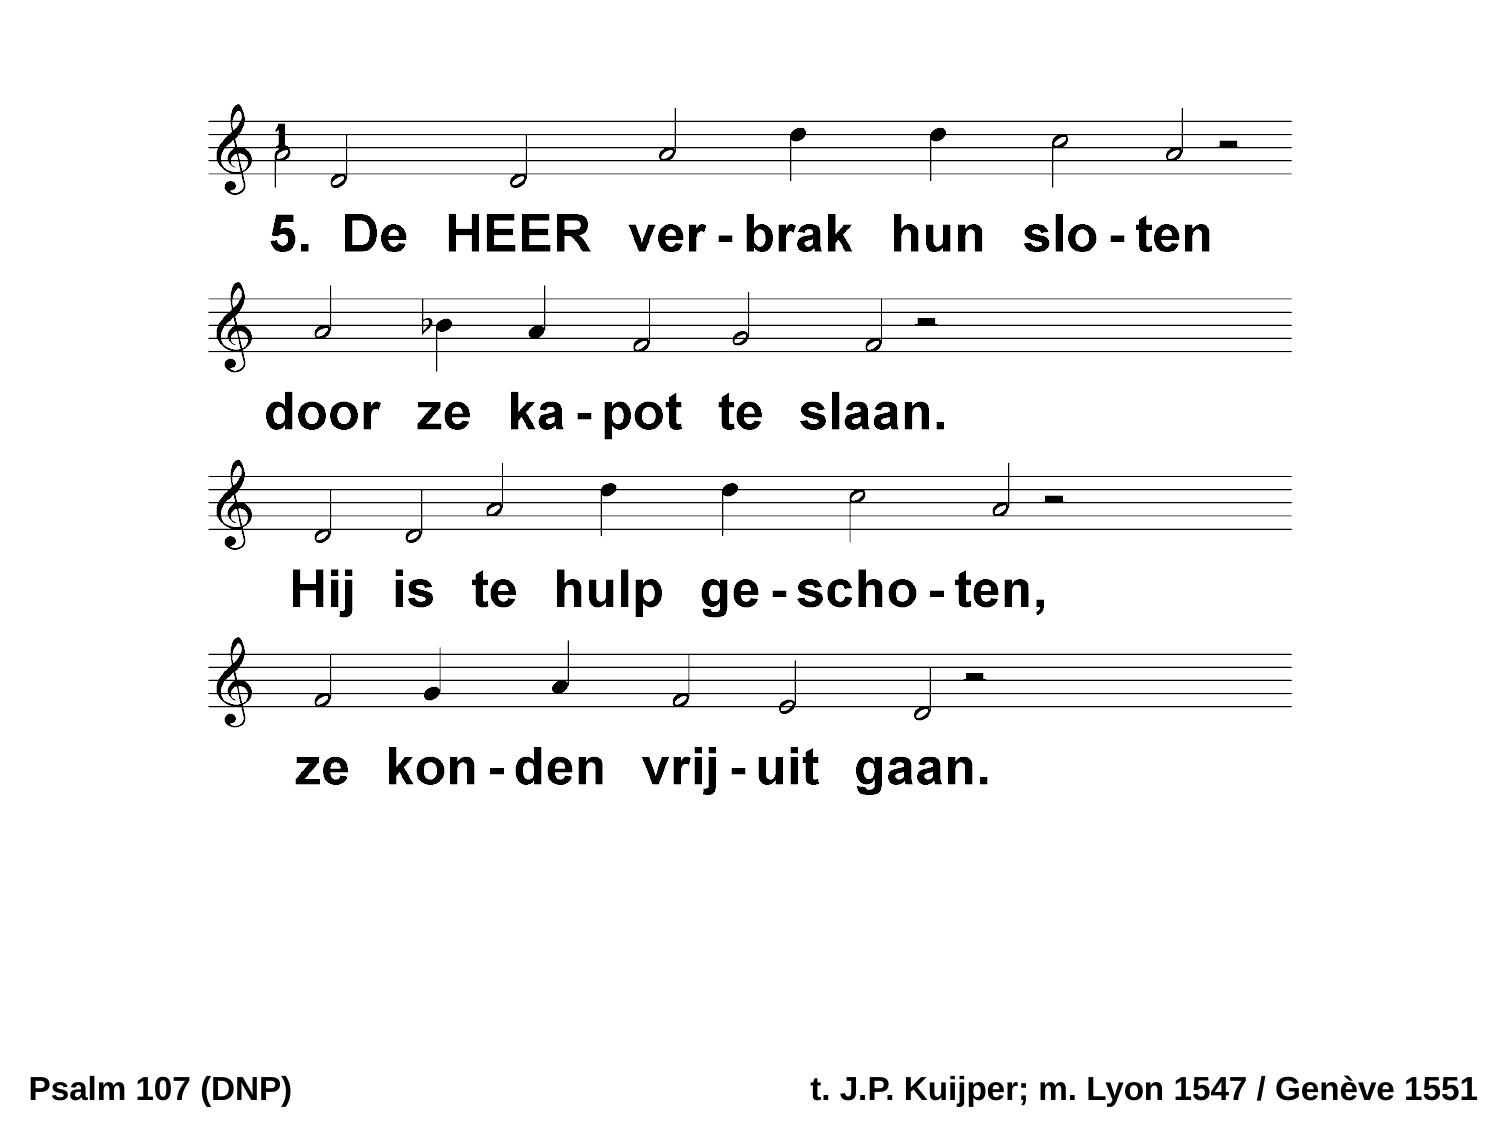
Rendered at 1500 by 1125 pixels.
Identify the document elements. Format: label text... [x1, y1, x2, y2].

text_box Psalm 107 (DNP) t. J.P. Kuijper; m. Lyon 1547 / Genève 1551 [13, 1059, 1495, 1115]
picture [208, 103, 1292, 795]
